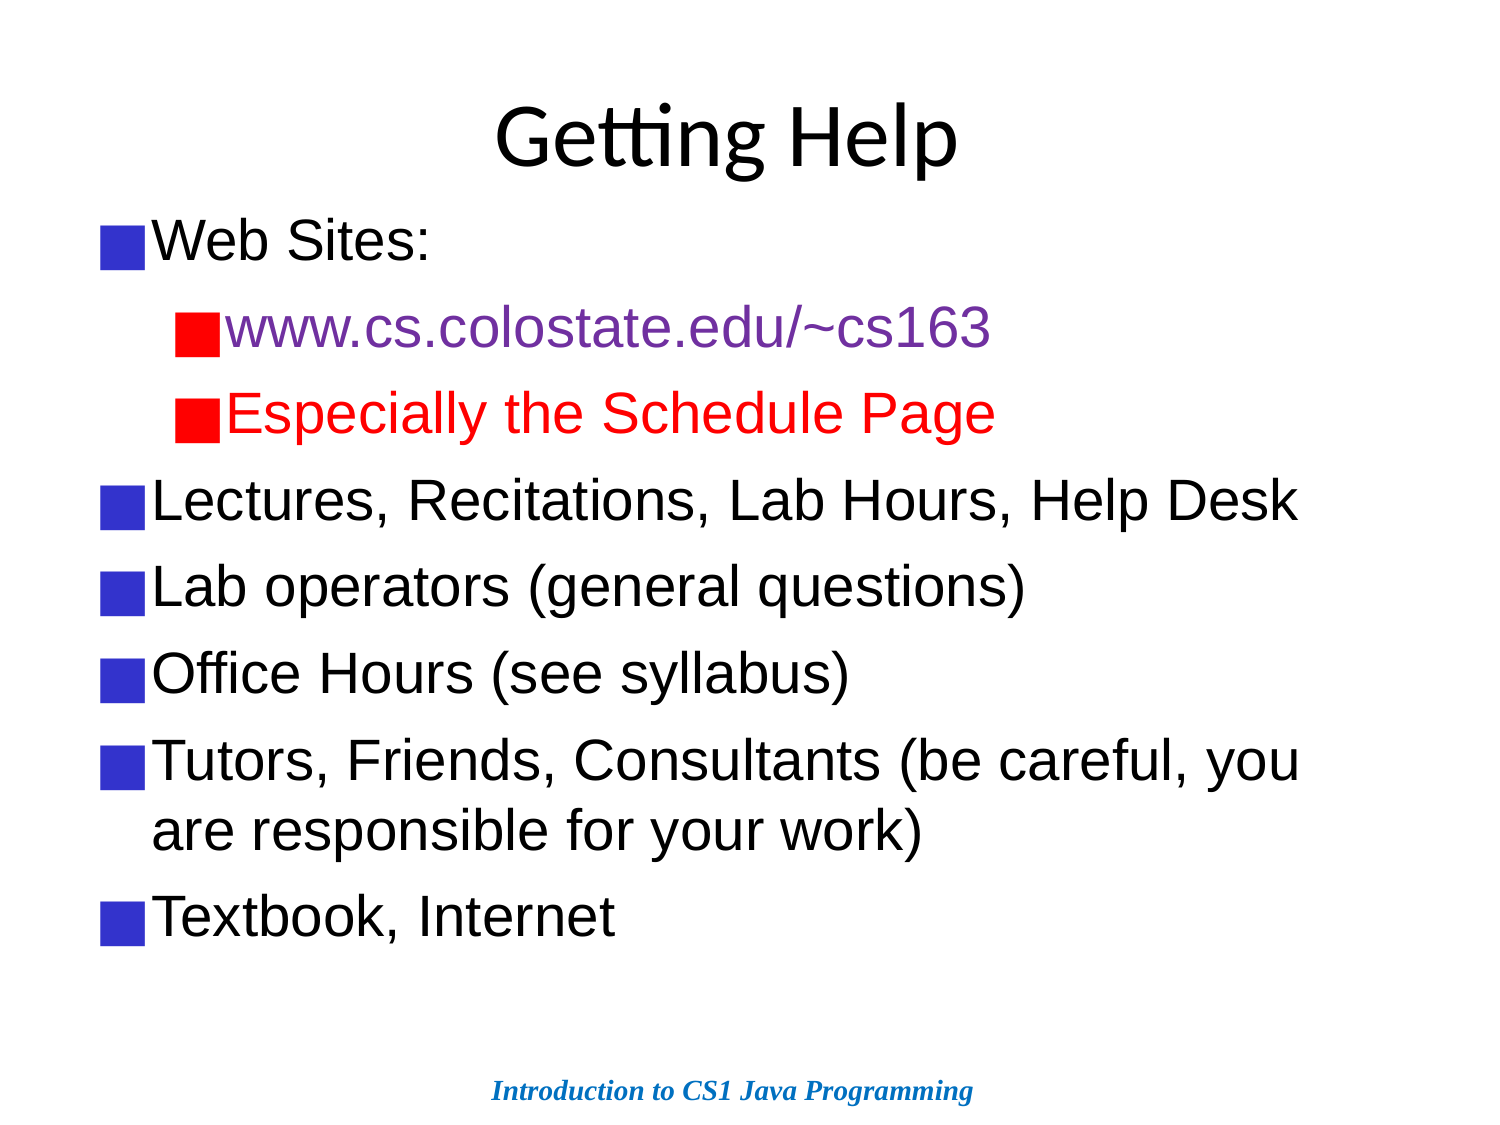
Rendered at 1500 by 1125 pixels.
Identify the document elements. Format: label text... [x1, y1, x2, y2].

text_box Getting Help [112, 4, 1343, 193]
text_box Web Sites: www.cs.colostate.edu/~cs163 Especially the Schedule Page Lectures, Recitations, Lab Hours, Help Desk Lab operators (general questions) Office Hours (see syllabus) Tutors, Friends, Consultants (be careful, you are responsible for your work) Textbook, Internet [80, 194, 1365, 987]
